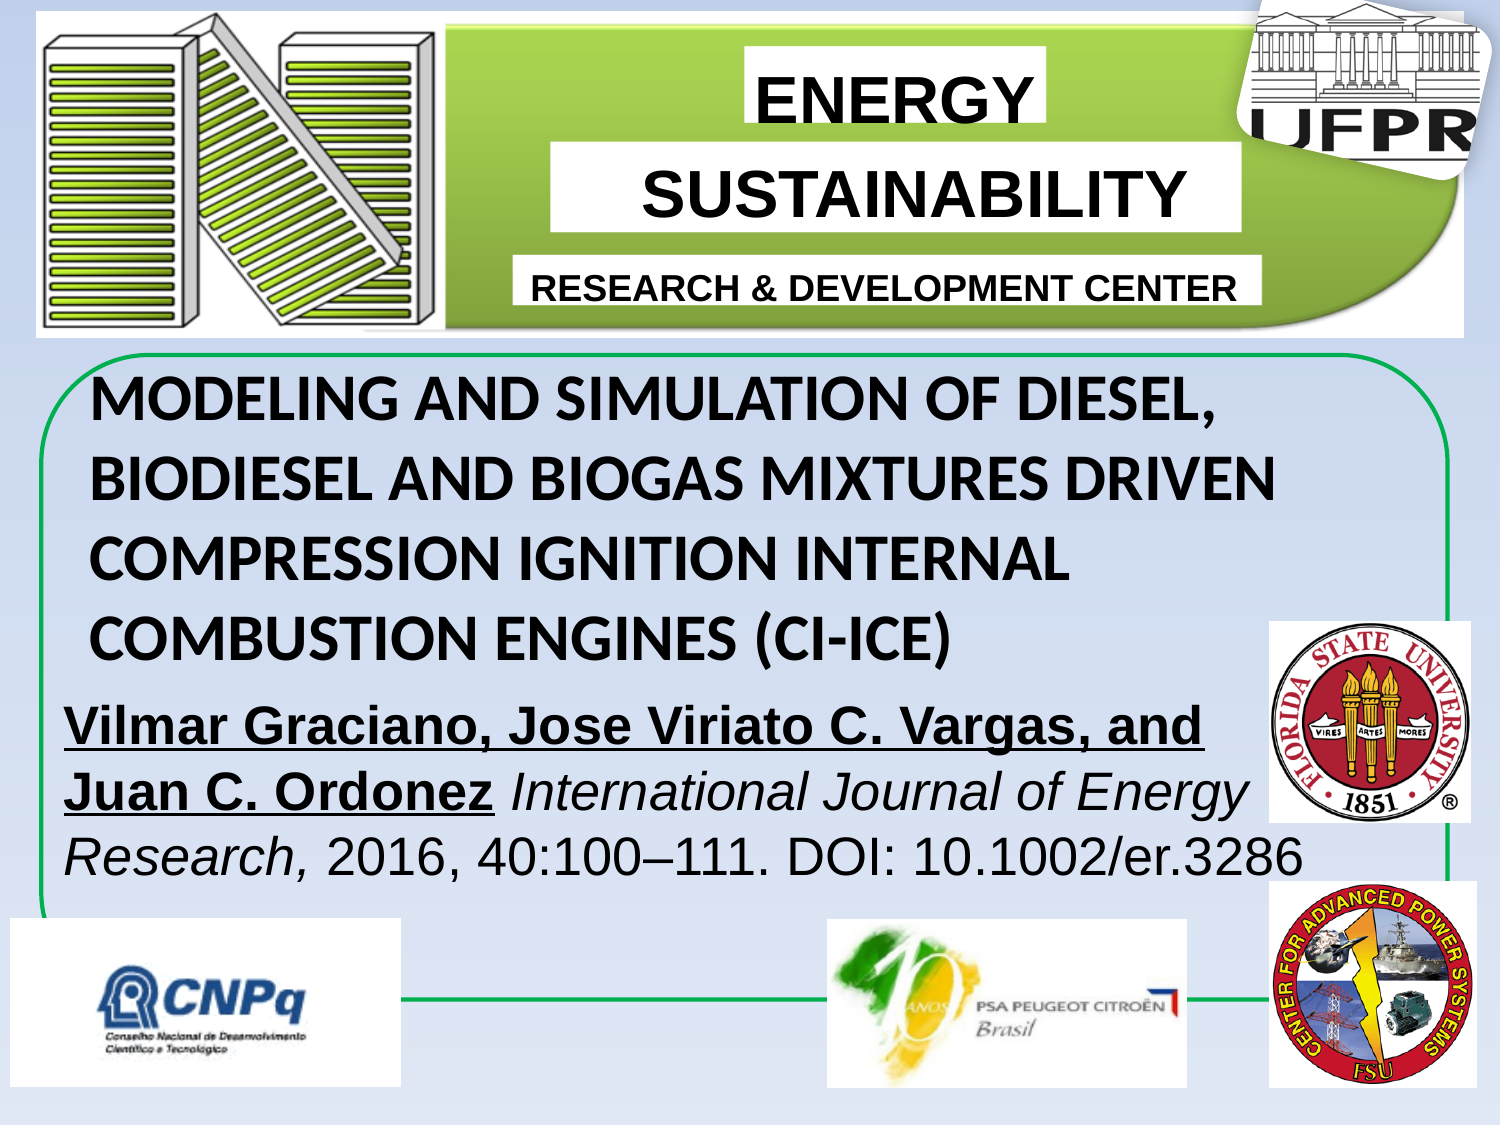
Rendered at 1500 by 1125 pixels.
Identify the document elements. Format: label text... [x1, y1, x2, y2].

picture [1269, 881, 1477, 1089]
picture [827, 918, 1187, 1089]
slide_number 1 [1074, 1042, 1425, 1103]
picture [10, 918, 401, 1087]
text_box [39, 352, 1450, 1002]
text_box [36, 11, 1464, 339]
picture [1269, 621, 1471, 823]
picture [1245, 0, 1492, 168]
text_box Vilmar Graciano, Jose Viriato C. Vargas, and Juan C. Ordonez International Journal of Energy Research, 2016, 40:100–111. DOI: 10.1002/er.3286 [53, 685, 1339, 892]
text_box MODELING AND SIMULATION OF DIESEL, BIODIESEL AND BIOGAS MIXTURES DRIVEN COMPRESSION IGNITION INTERNAL COMBUSTION ENGINES (CI-ICE) [78, 348, 1446, 431]
